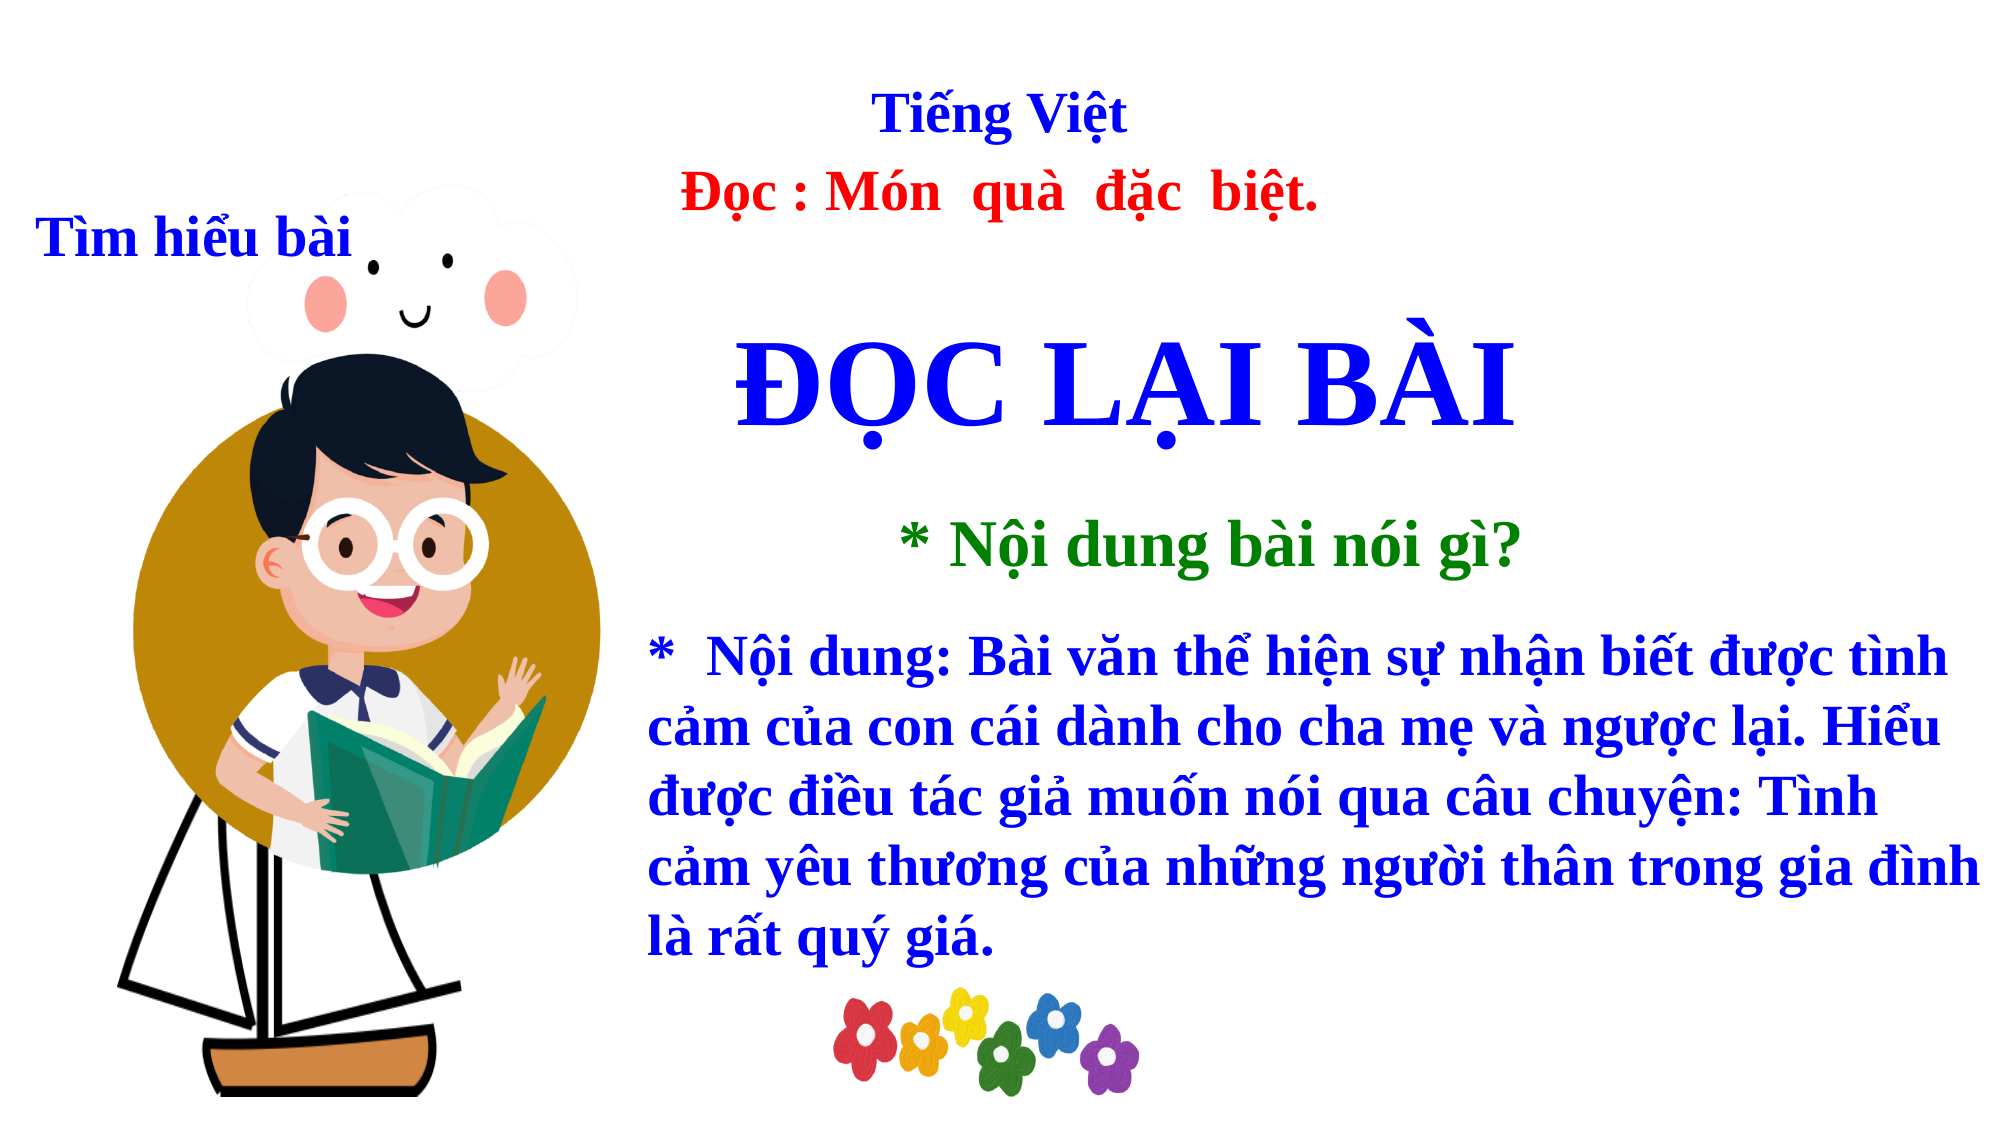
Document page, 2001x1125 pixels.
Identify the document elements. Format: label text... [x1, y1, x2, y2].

text_box Đọc : Món quà đặc biệt. [0, 144, 2000, 230]
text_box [516, 758, 1456, 1098]
text_box * Nội dung: Bài văn thể hiện sự nhận biết được tình cảm của con cái dành cho cha mẹ và ngược lại. Hiểu được điều tác giả muốn nói qua câu chuyện: Tình cảm yêu thương của những người thân trong gia đình là rất quý giá. [632, 609, 2000, 975]
picture [115, 184, 606, 1097]
text_box * Nội dung bài nói gì? [742, 492, 1682, 588]
text_box Tìm hiểu bài [20, 190, 246, 276]
text_box ĐỌC LẠI BÀI [718, 292, 1571, 458]
text_box Tiếng Việt [250, 66, 1749, 144]
